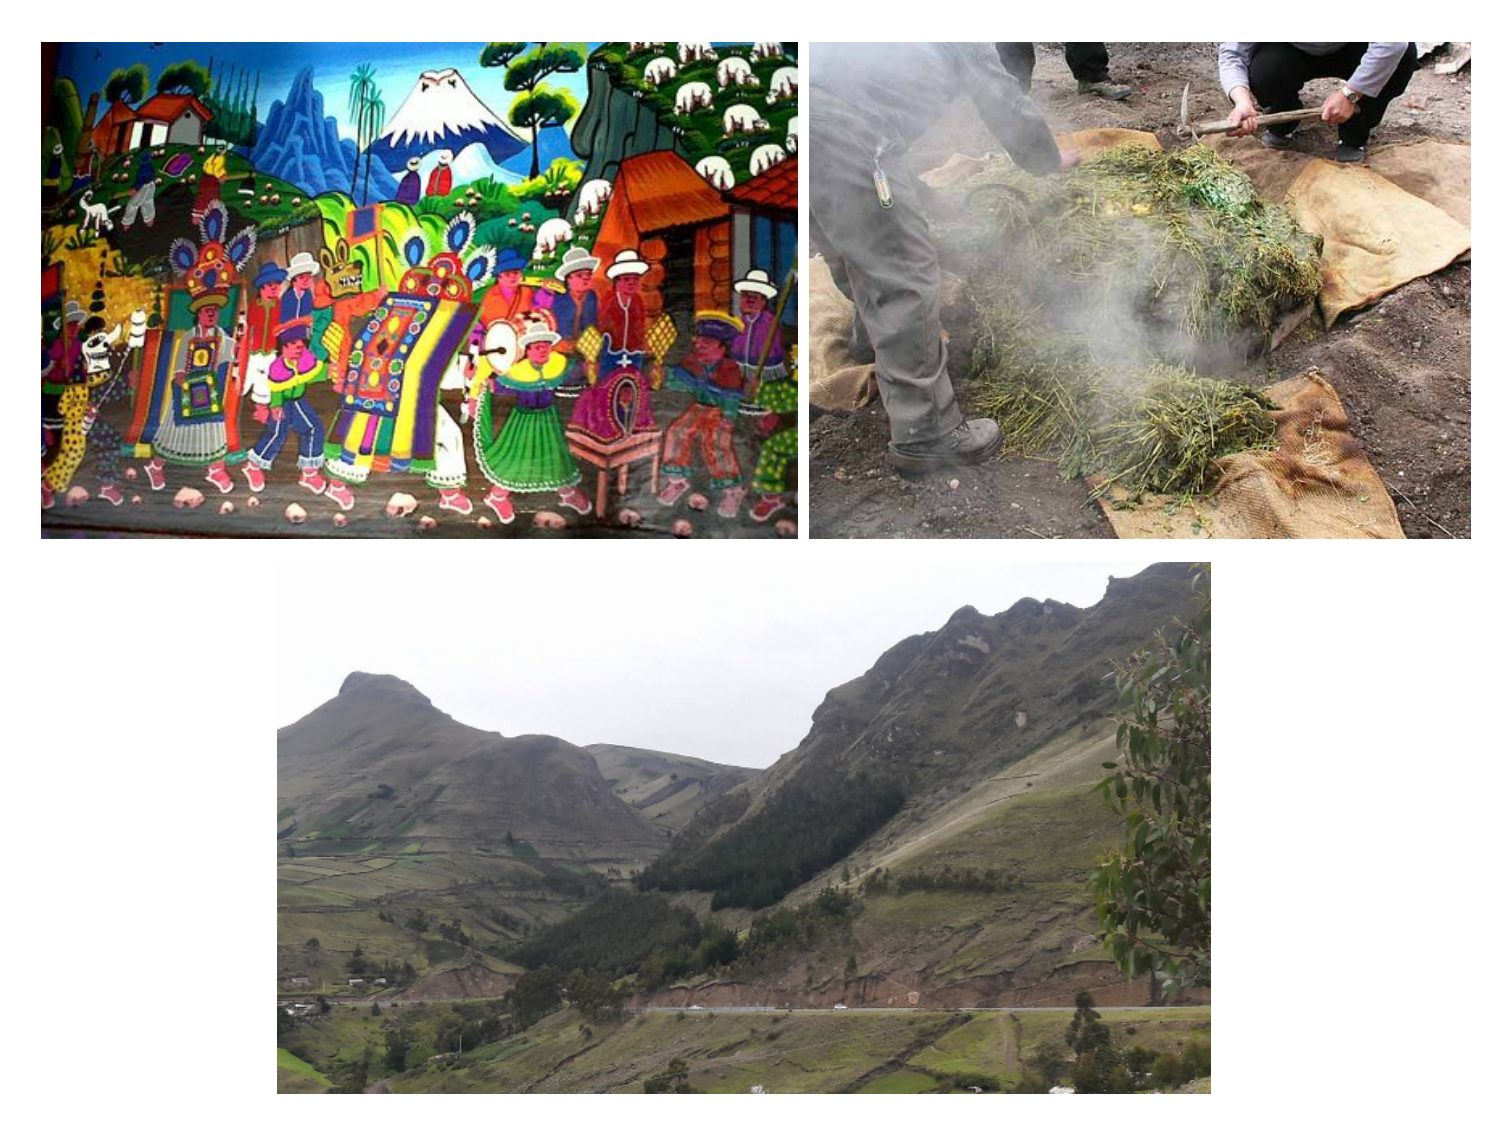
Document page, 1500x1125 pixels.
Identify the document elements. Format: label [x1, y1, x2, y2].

picture [277, 562, 1211, 1095]
picture [808, 42, 1471, 540]
picture [41, 42, 798, 540]
